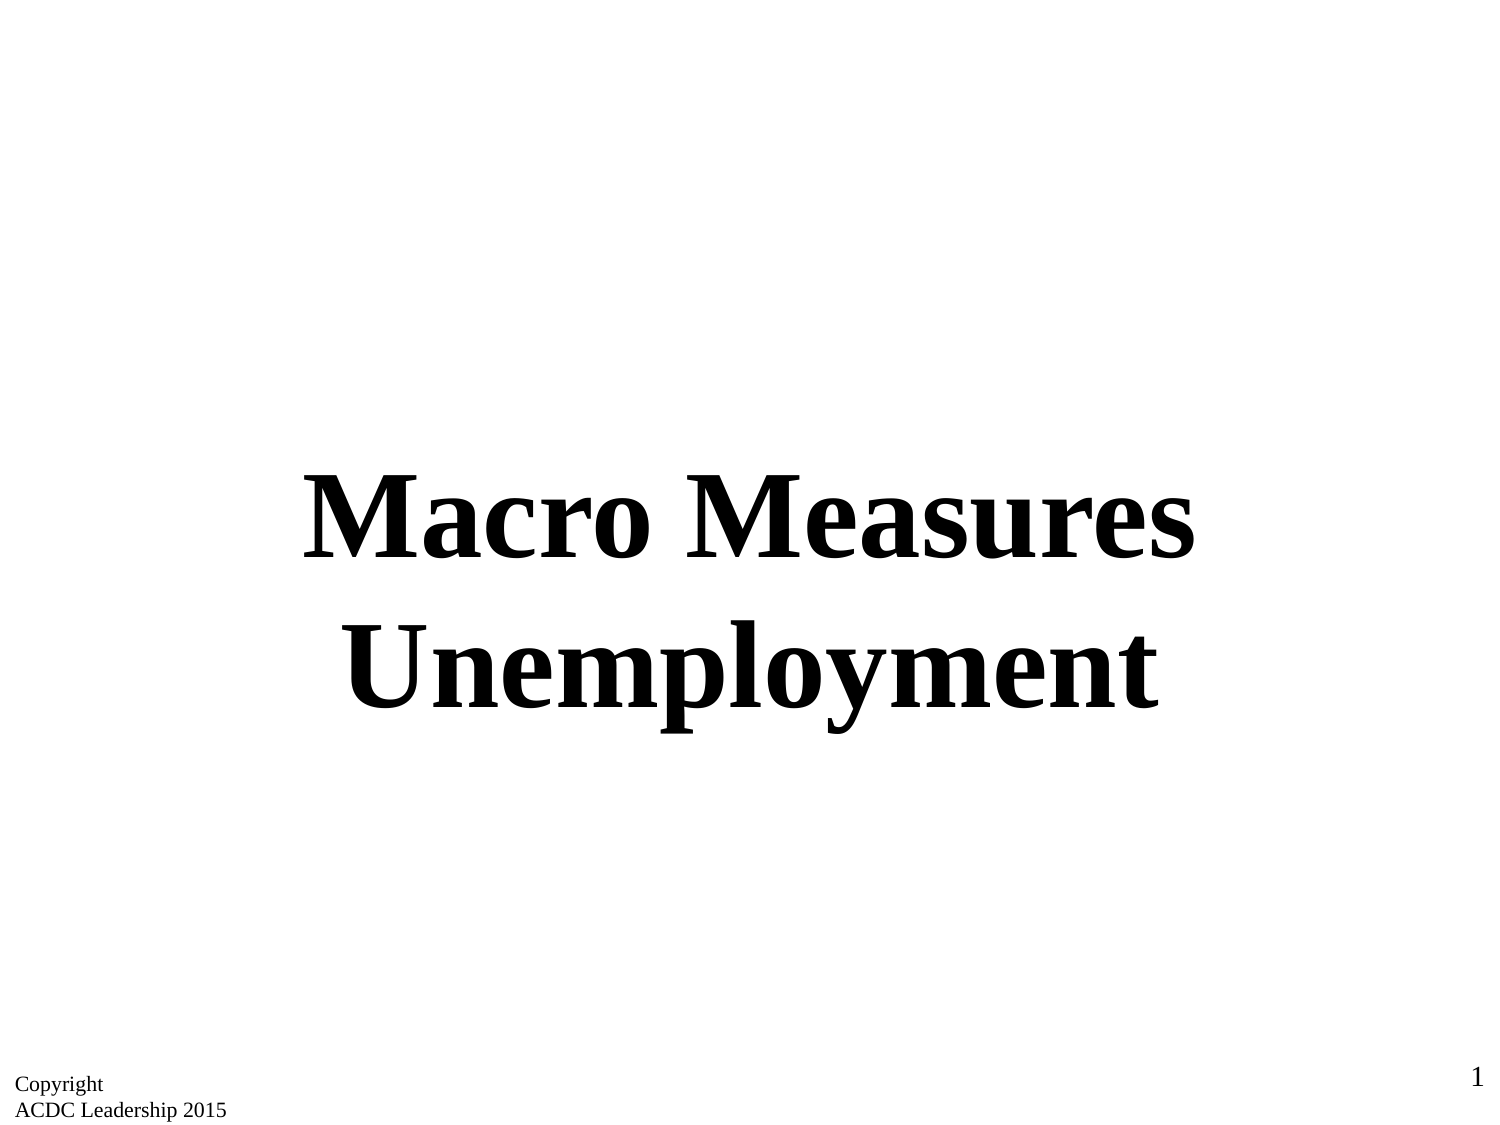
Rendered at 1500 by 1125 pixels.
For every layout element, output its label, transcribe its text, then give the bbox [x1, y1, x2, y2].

text_box Copyright ACDC Leadership 2015 [0, 1062, 250, 1125]
text_box Macro Measures Unemployment [0, 487, 1500, 678]
text_box 1 [1187, 1049, 1500, 1125]
